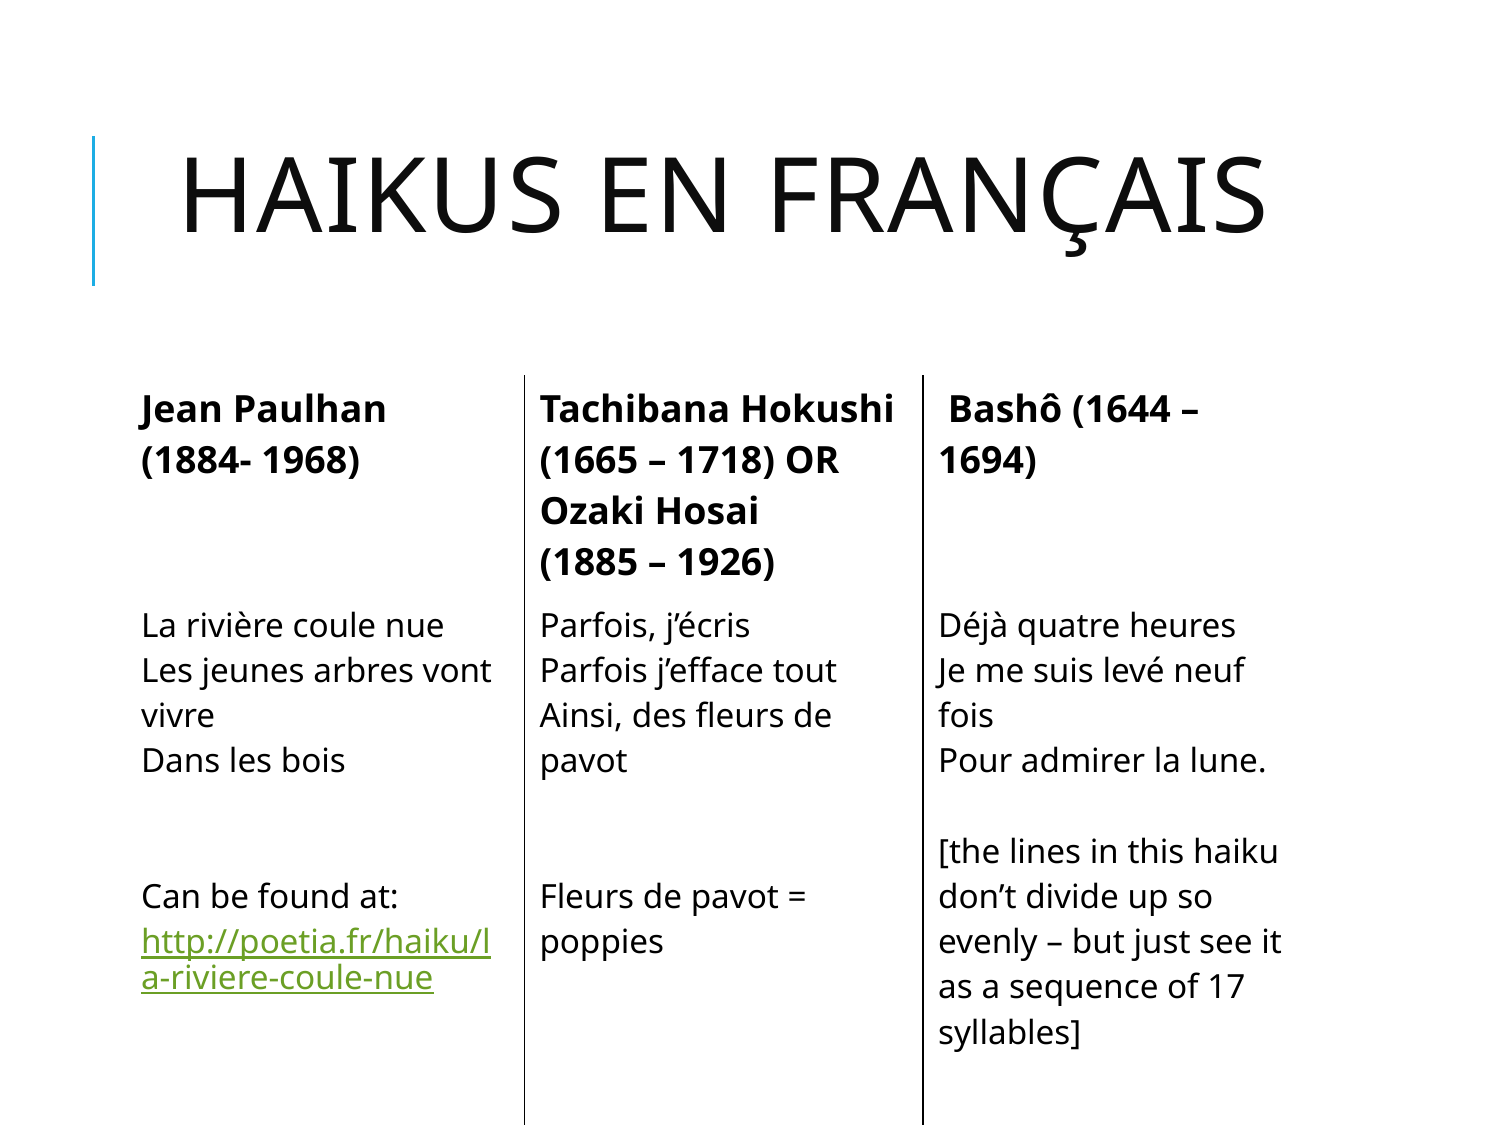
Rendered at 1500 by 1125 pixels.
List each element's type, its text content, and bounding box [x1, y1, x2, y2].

table_cell La rivière coule nue Les jeunes arbres vont vivre Dans les bois Can be found at: http://poetia.fr/haiku/la-riviere-coule-nue [126, 594, 524, 1125]
table_cell Parfois, j’écris Parfois j’efface tout Ainsi, des fleurs de pavot Fleurs de pavot = poppies [525, 594, 922, 1125]
table_header Tachibana Hokushi (1665 – 1718) OR Ozaki Hosai (1885 – 1926) [525, 375, 922, 594]
table_cell Déjà quatre heures Je me suis levé neuf fois Pour admirer la lune. [the lines in this haiku don’t divide up so evenly – but just see it as a sequence of 17 syllables] [924, 594, 1322, 1125]
table_header Bashô (1644 – 1694) [924, 375, 1322, 594]
table_header Jean Paulhan (1884- 1968) [126, 375, 524, 594]
title Haikus en français [126, 96, 1322, 309]
